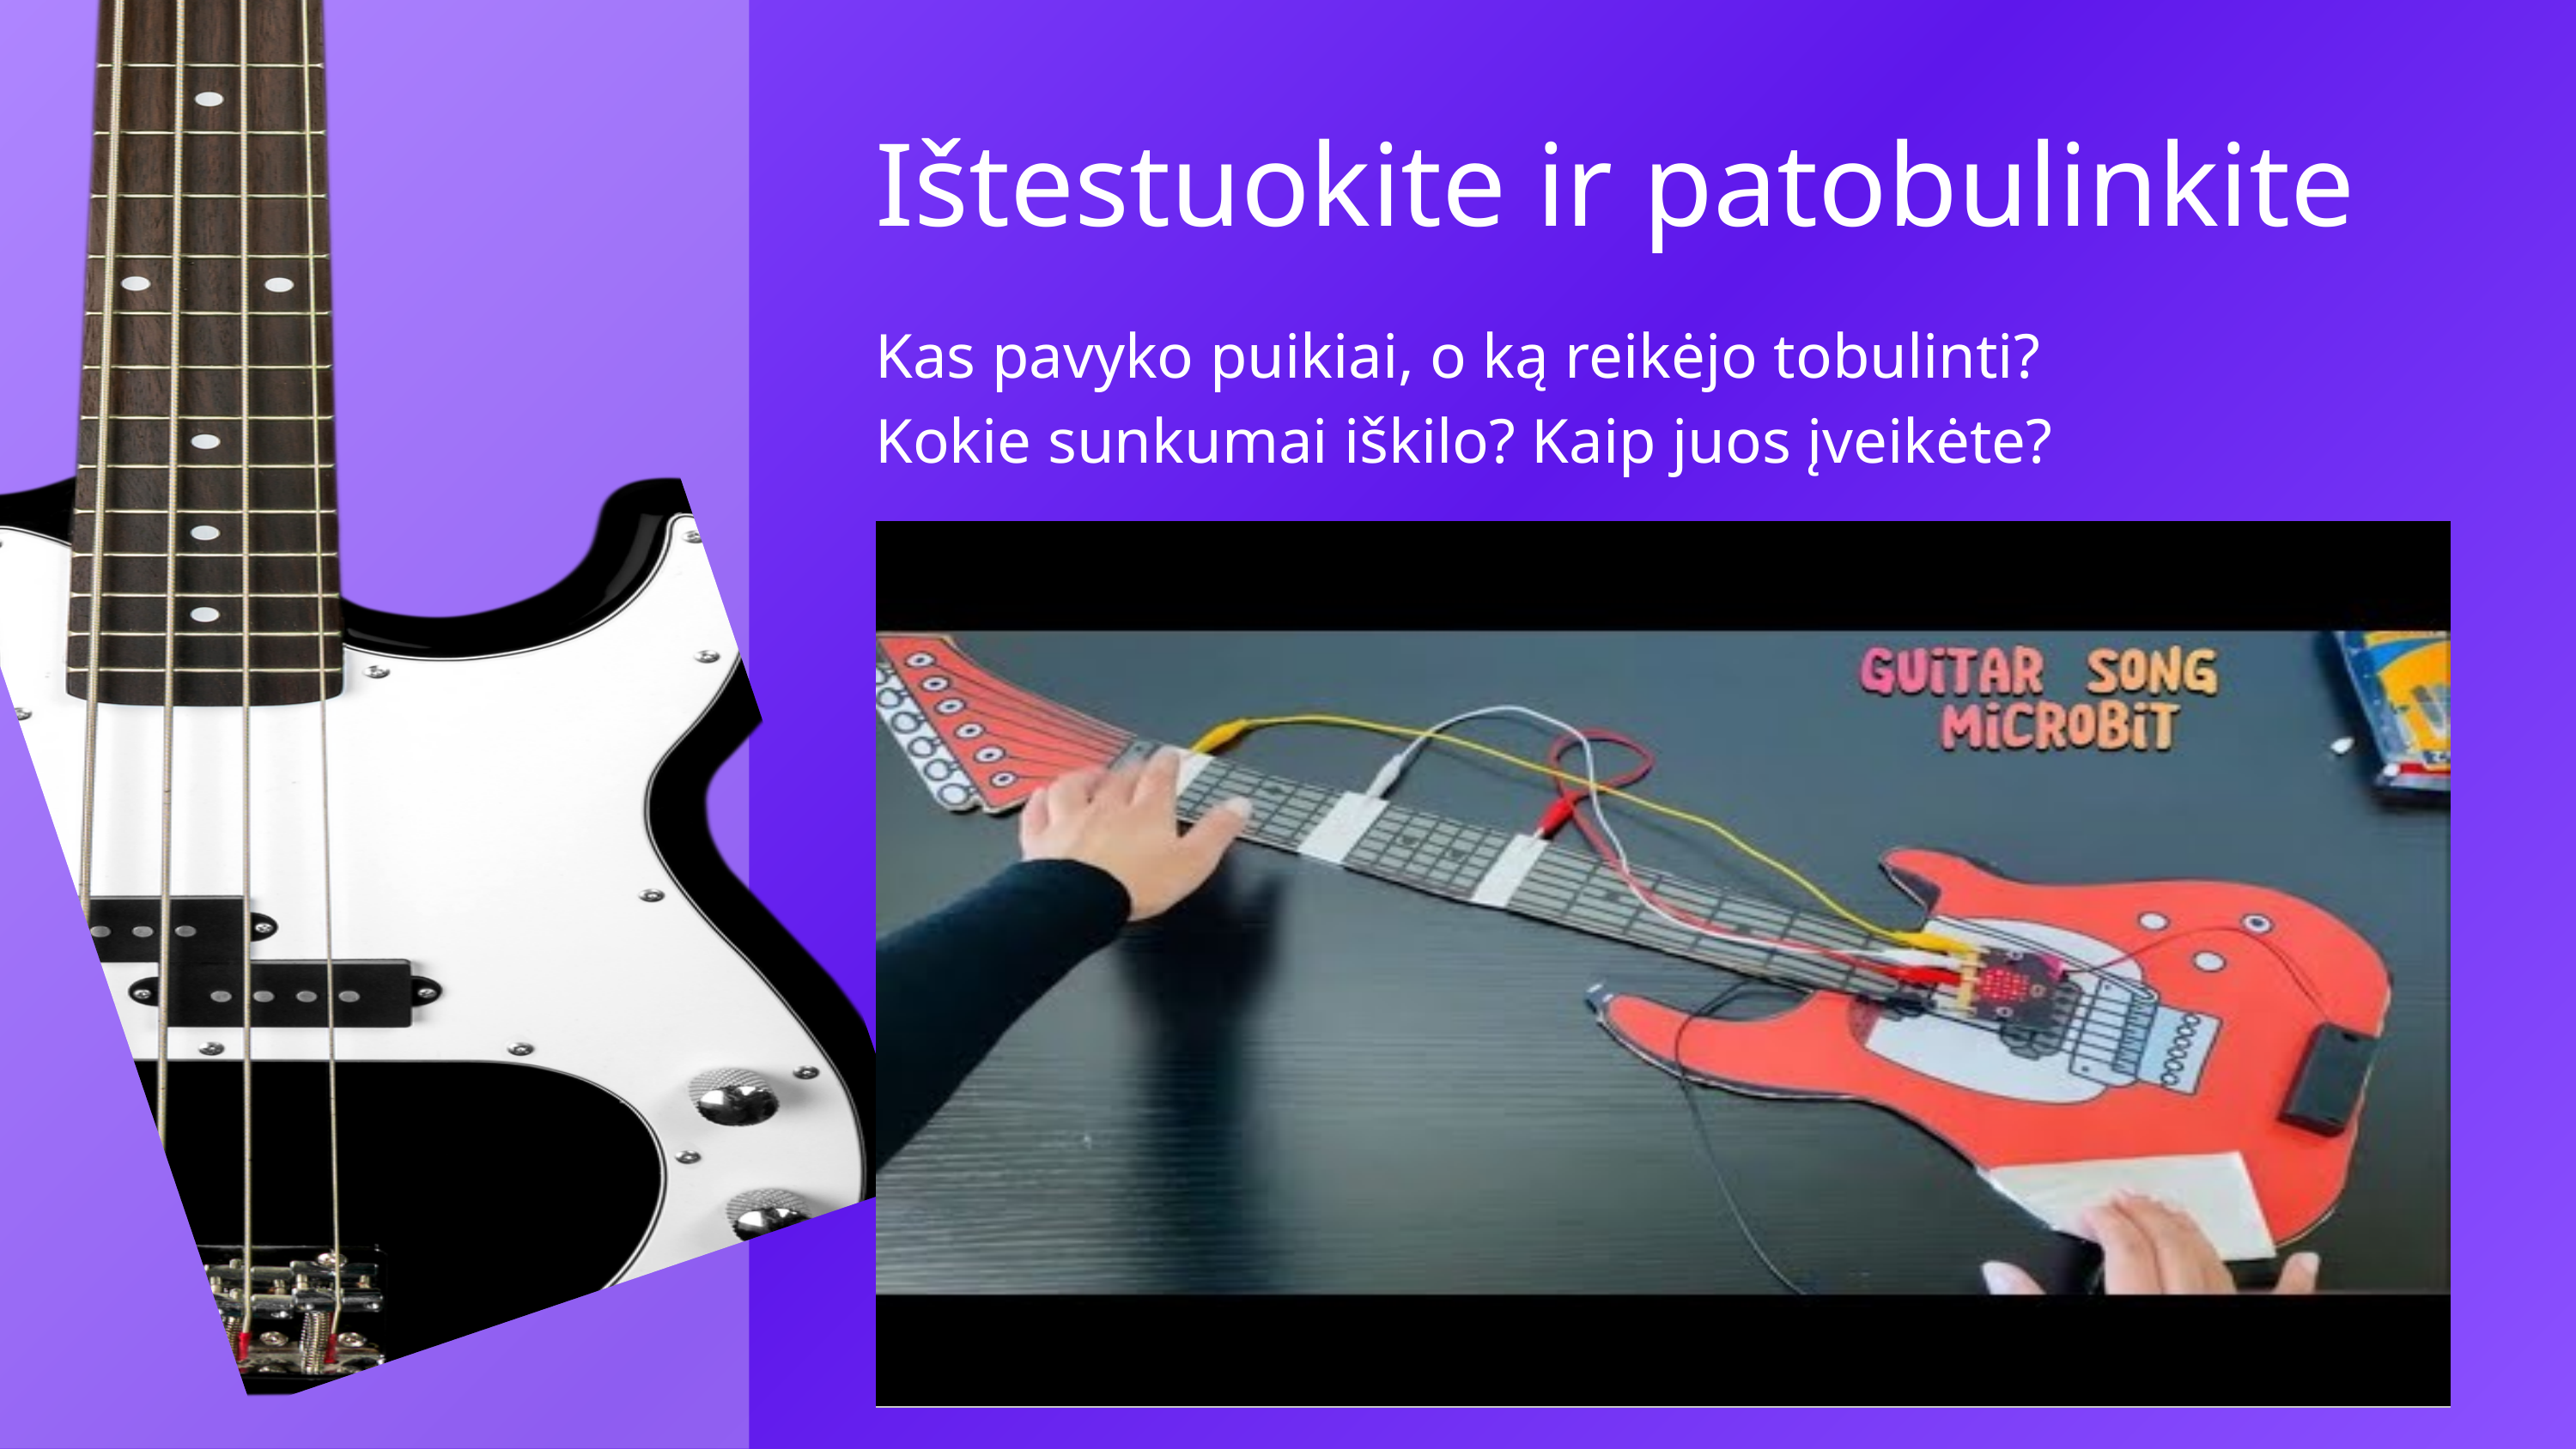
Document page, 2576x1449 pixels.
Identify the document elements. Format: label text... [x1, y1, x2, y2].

text_box Kas pavyko puikiai, o ką reikėjo tobulinti? Kokie sunkumai iškilo? Kaip juos įveikėte? [875, 305, 2393, 476]
text_box Ištestuokite ir patobulinkite [875, 112, 2539, 250]
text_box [875, 520, 2451, 1407]
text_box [0, 0, 750, 1449]
text_box [752, 689, 870, 1239]
